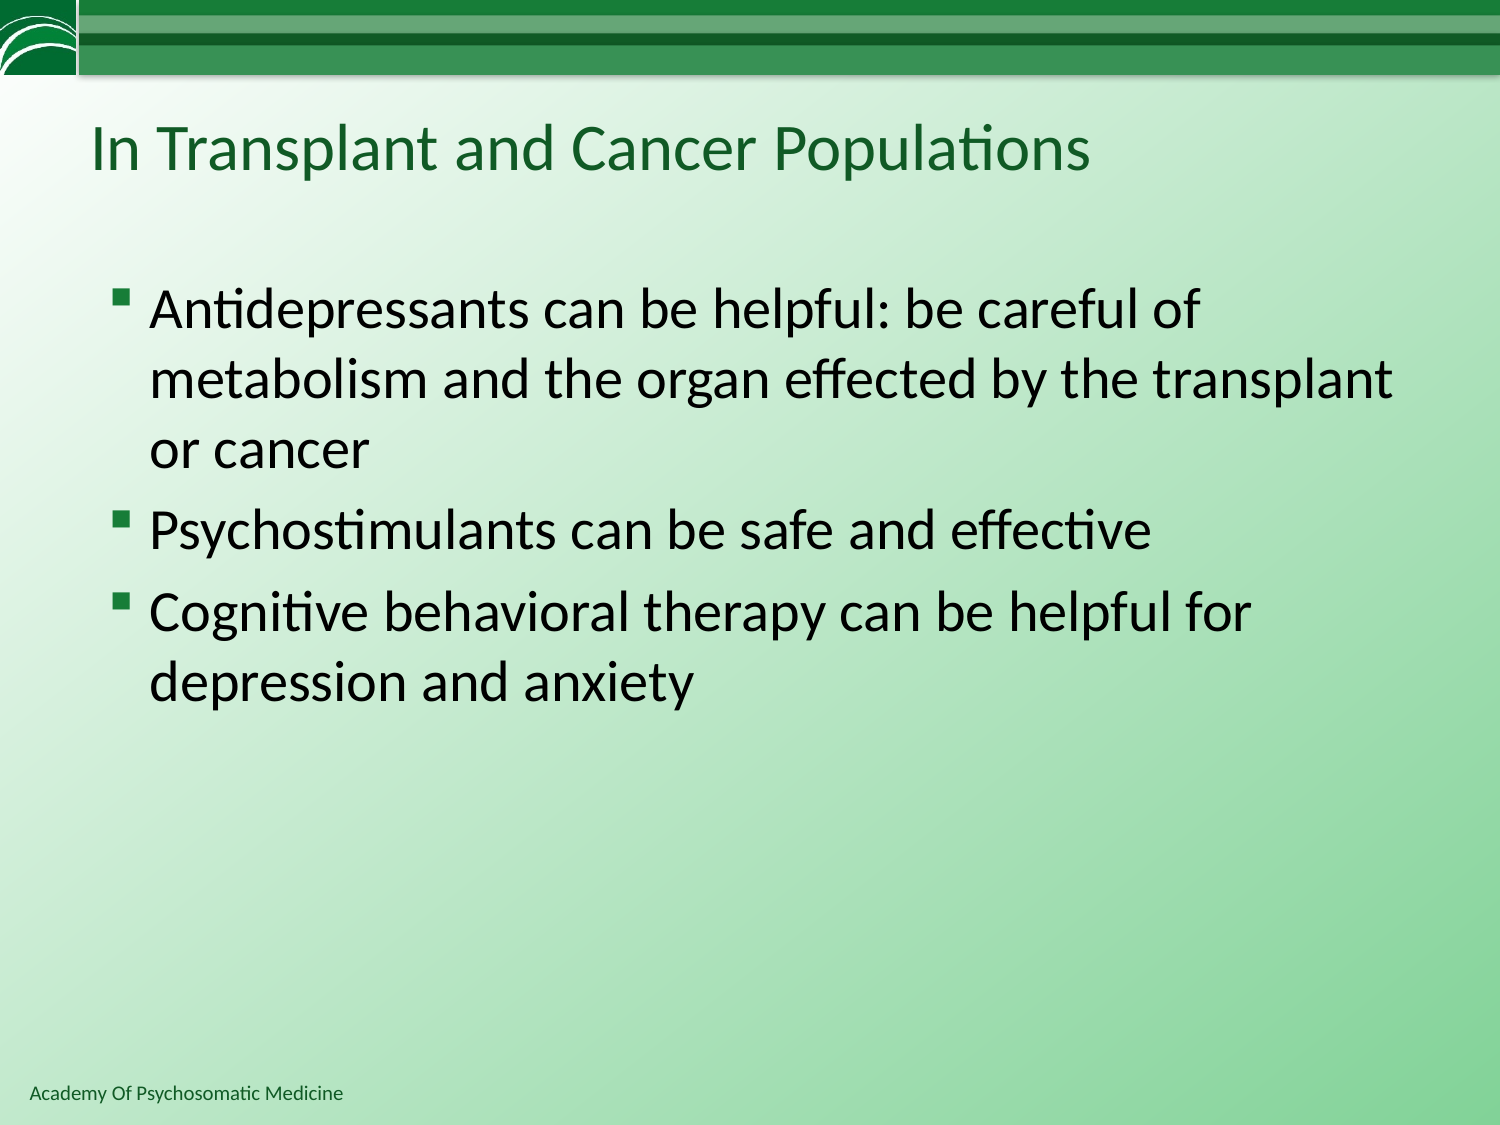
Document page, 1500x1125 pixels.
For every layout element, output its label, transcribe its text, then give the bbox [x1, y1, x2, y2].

list Antidepressants can be helpful: be careful of metabolism and the organ effected by the transplant or cancer Psychostimulants can be safe and effective Cognitive behavioral therapy can be helpful for depression and anxiety [75, 262, 1425, 1005]
title In Transplant and Cancer Populations [75, 50, 1425, 238]
picture [0, 0, 76, 75]
